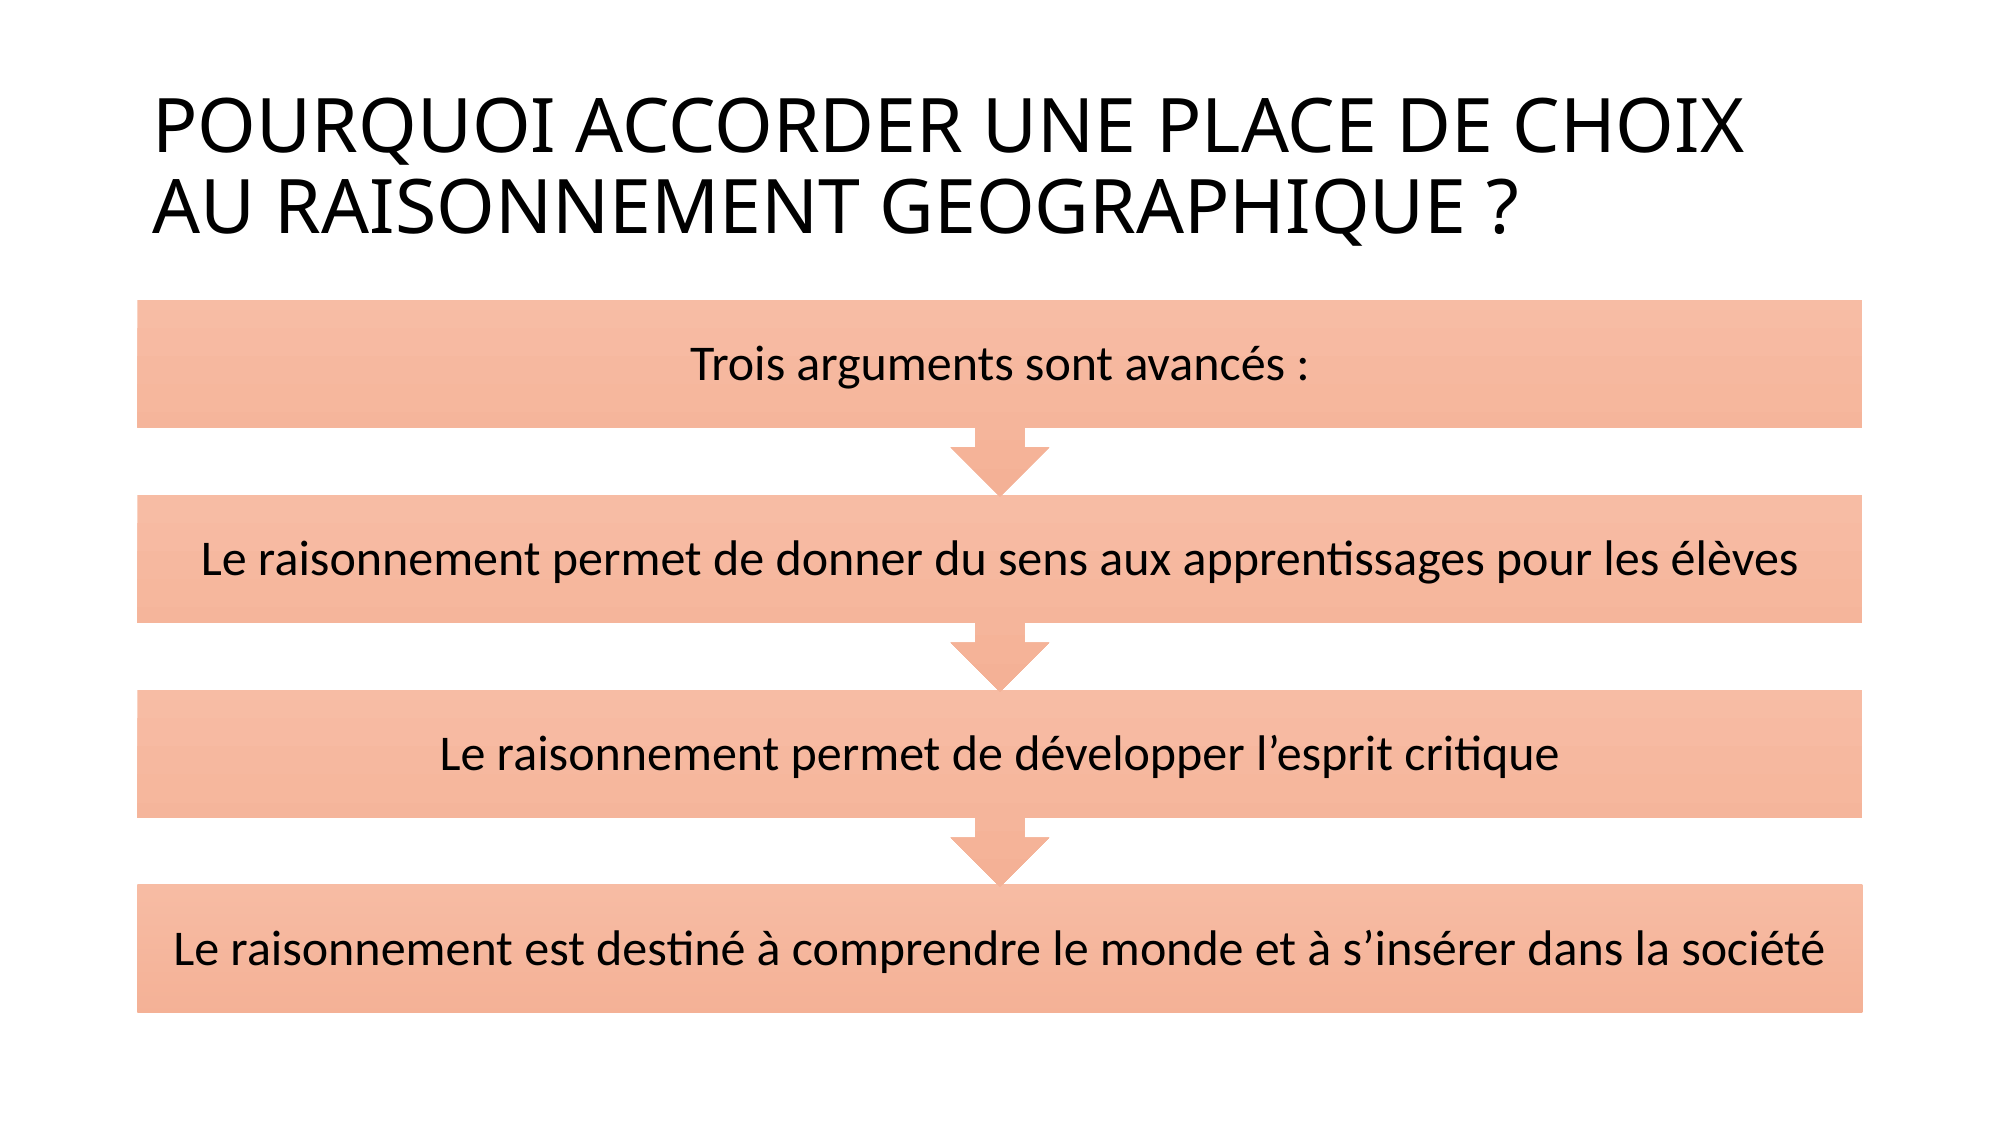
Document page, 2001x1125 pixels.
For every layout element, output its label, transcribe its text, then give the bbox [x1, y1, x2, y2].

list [137, 299, 1863, 1014]
title POURQUOI ACCORDER UNE PLACE DE CHOIX AU RAISONNEMENT GEOGRAPHIQUE ? [137, 59, 1863, 278]
